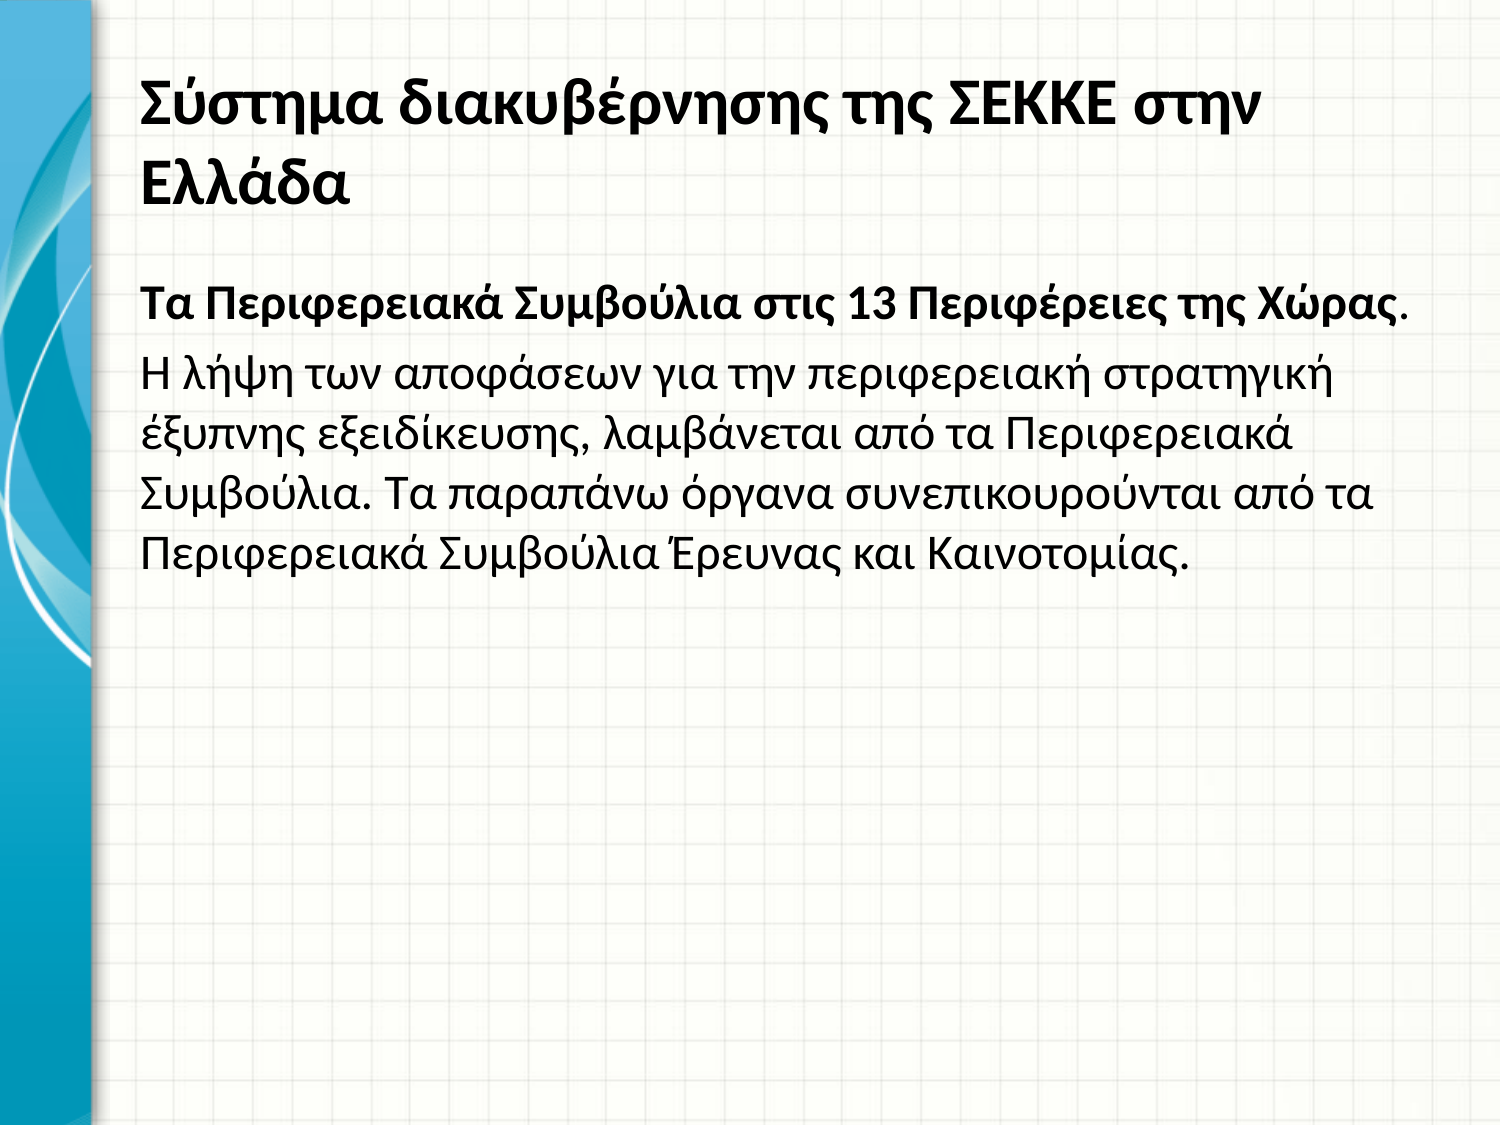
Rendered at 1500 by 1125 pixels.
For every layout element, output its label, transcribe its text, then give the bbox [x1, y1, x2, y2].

picture [0, 0, 1500, 1125]
title Σύστημα διακυβέρνησης της ΣΕΚΚΕ στην Ελλάδα [125, 44, 1450, 232]
list Τα Περιφερειακά Συμβούλια στις 13 Περιφέρειες της Χώρας. Η λήψη των αποφάσεων για την περιφερειακή στρατηγική έξυπνης εξειδίκευσης, λαμβάνεται από τα Περιφερειακά Συμβούλια. Τα παραπάνω όργανα συνεπικουρούνται από τα Περιφερειακά Συμβούλια Έρευνας και Καινοτομίας. [125, 261, 1450, 967]
